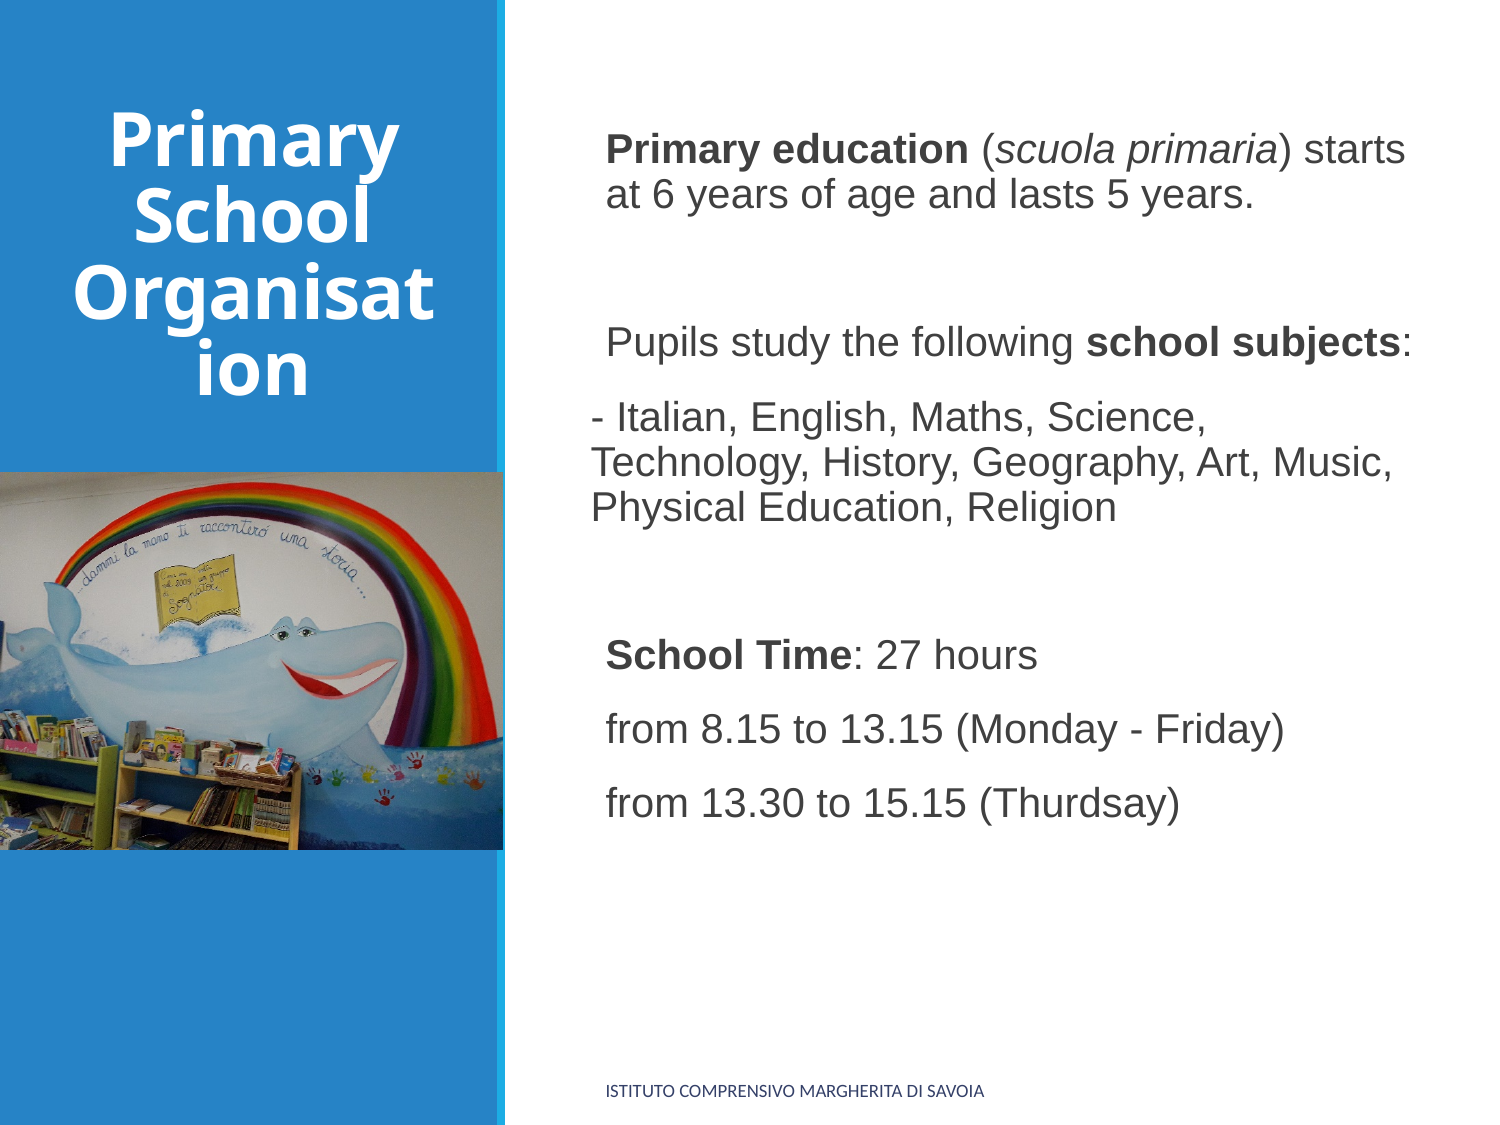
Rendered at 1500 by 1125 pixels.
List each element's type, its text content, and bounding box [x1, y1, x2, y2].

title Primary School Organisation [56, 97, 451, 469]
footer Istituto Comprensivo Margherita di Savoia [590, 1059, 1163, 1120]
picture [0, 471, 504, 850]
list Primary education (scuola primaria) starts at 6 years of age and lasts 5 years. Pupils study the following school subjects: - Italian, English, Maths, Science, Technology, History, Geography, Art, Music, Physical Education, Religion School Time: 27 hours from 8.15 to 13.15 (Monday - Friday) from 13.30 to 15.15 (Thurdsay) [590, 120, 1436, 983]
